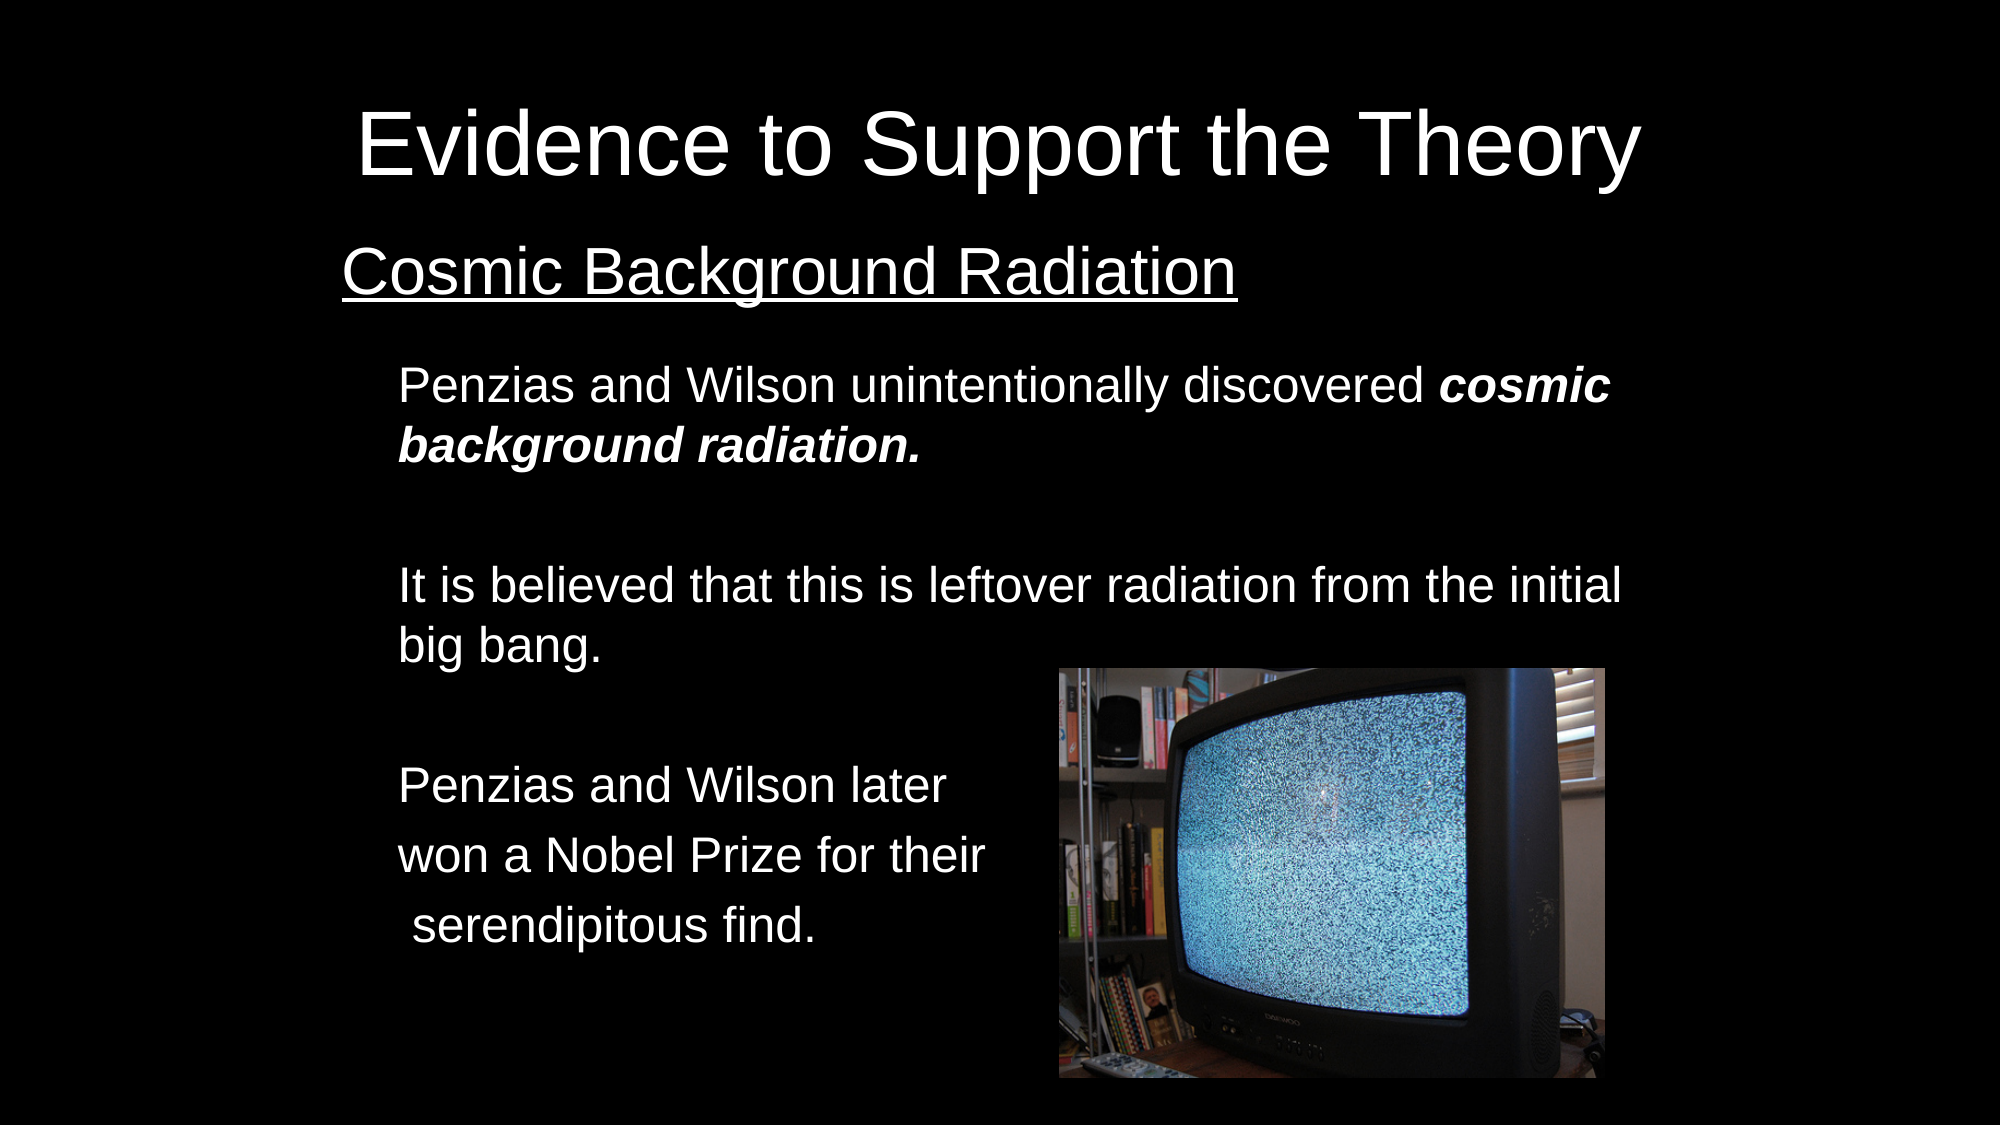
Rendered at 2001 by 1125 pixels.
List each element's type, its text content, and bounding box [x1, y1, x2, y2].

title Evidence to Support the Theory [99, 45, 1900, 233]
list Cosmic Background Radiation Penzias and Wilson unintentionally discovered cosmic background radiation. It is believed that this is leftover radiation from the initial big bang. Penzias and Wilson later won a Nobel Prize for their serendipitous find. [326, 219, 1677, 1024]
picture [1058, 668, 1605, 1078]
